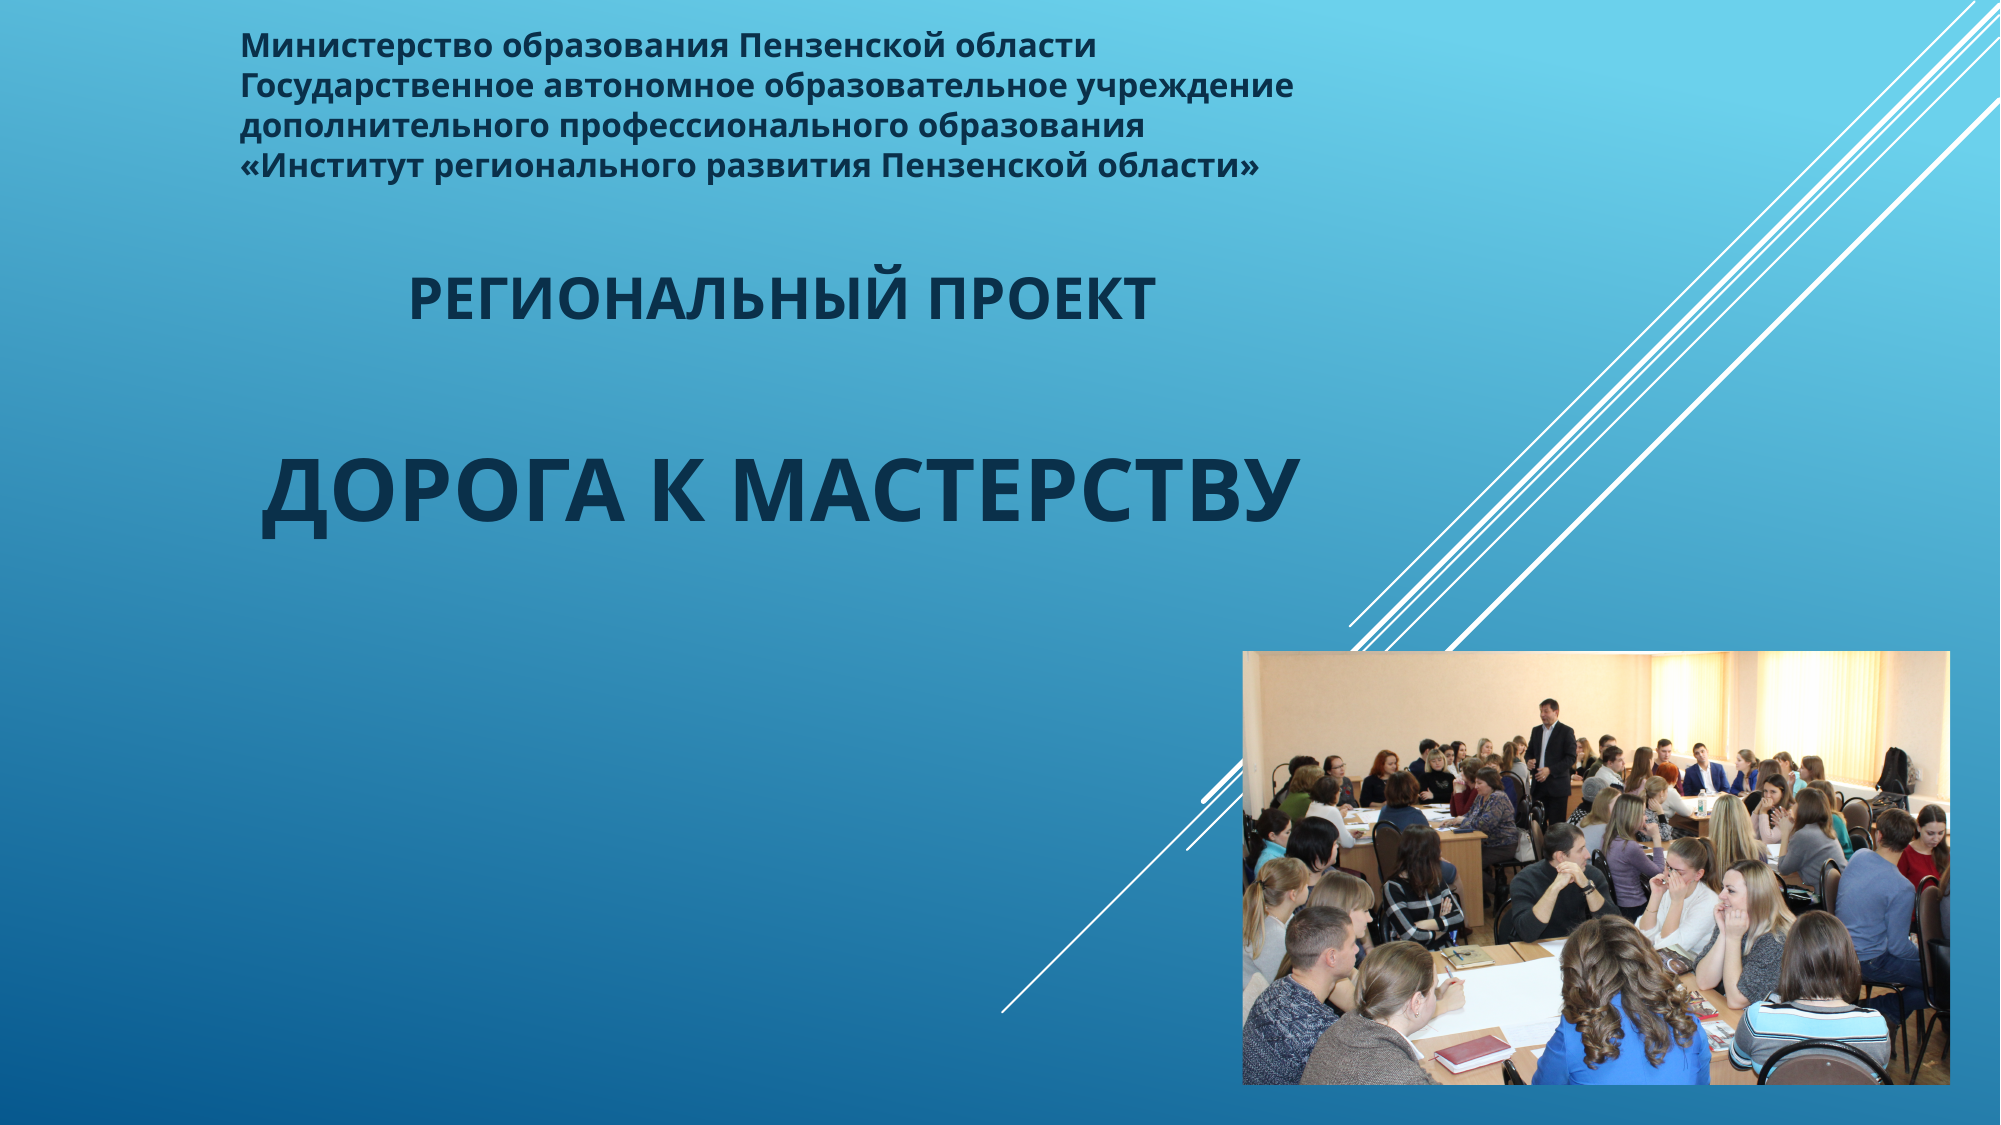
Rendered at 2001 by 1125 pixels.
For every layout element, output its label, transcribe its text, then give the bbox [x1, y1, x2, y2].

title Региональный проект Дорога к мастерству [126, 250, 1439, 652]
text_box Министерство образования Пензенской области Государственное автономное образовательное учреждение дополнительного профессионального образования «Институт регионального развития Пензенской области» [225, 16, 1317, 232]
picture [1242, 650, 1951, 1086]
